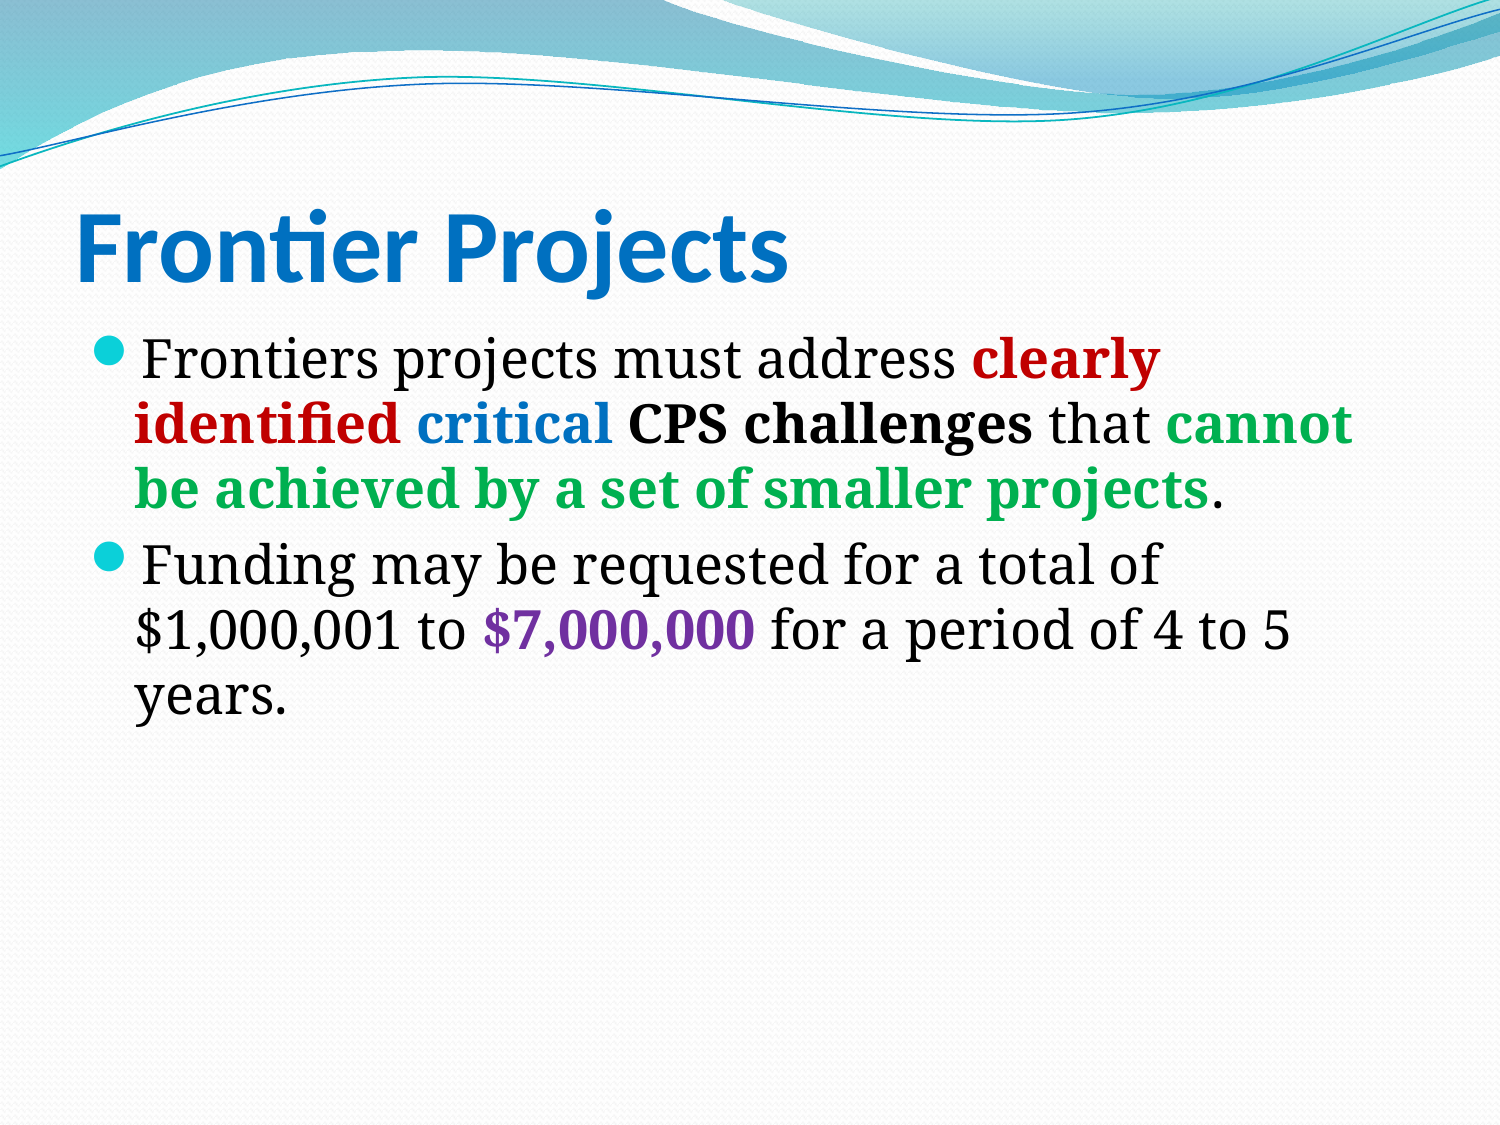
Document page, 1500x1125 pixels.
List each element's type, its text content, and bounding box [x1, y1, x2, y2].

list Frontiers projects must address clearly identified critical CPS challenges that cannot be achieved by a set of smaller projects. Funding may be requested for a total of $1,000,001 to $7,000,000 for a period of 4 to 5 years. [75, 317, 1425, 1038]
title Frontier Projects [75, 115, 1425, 303]
